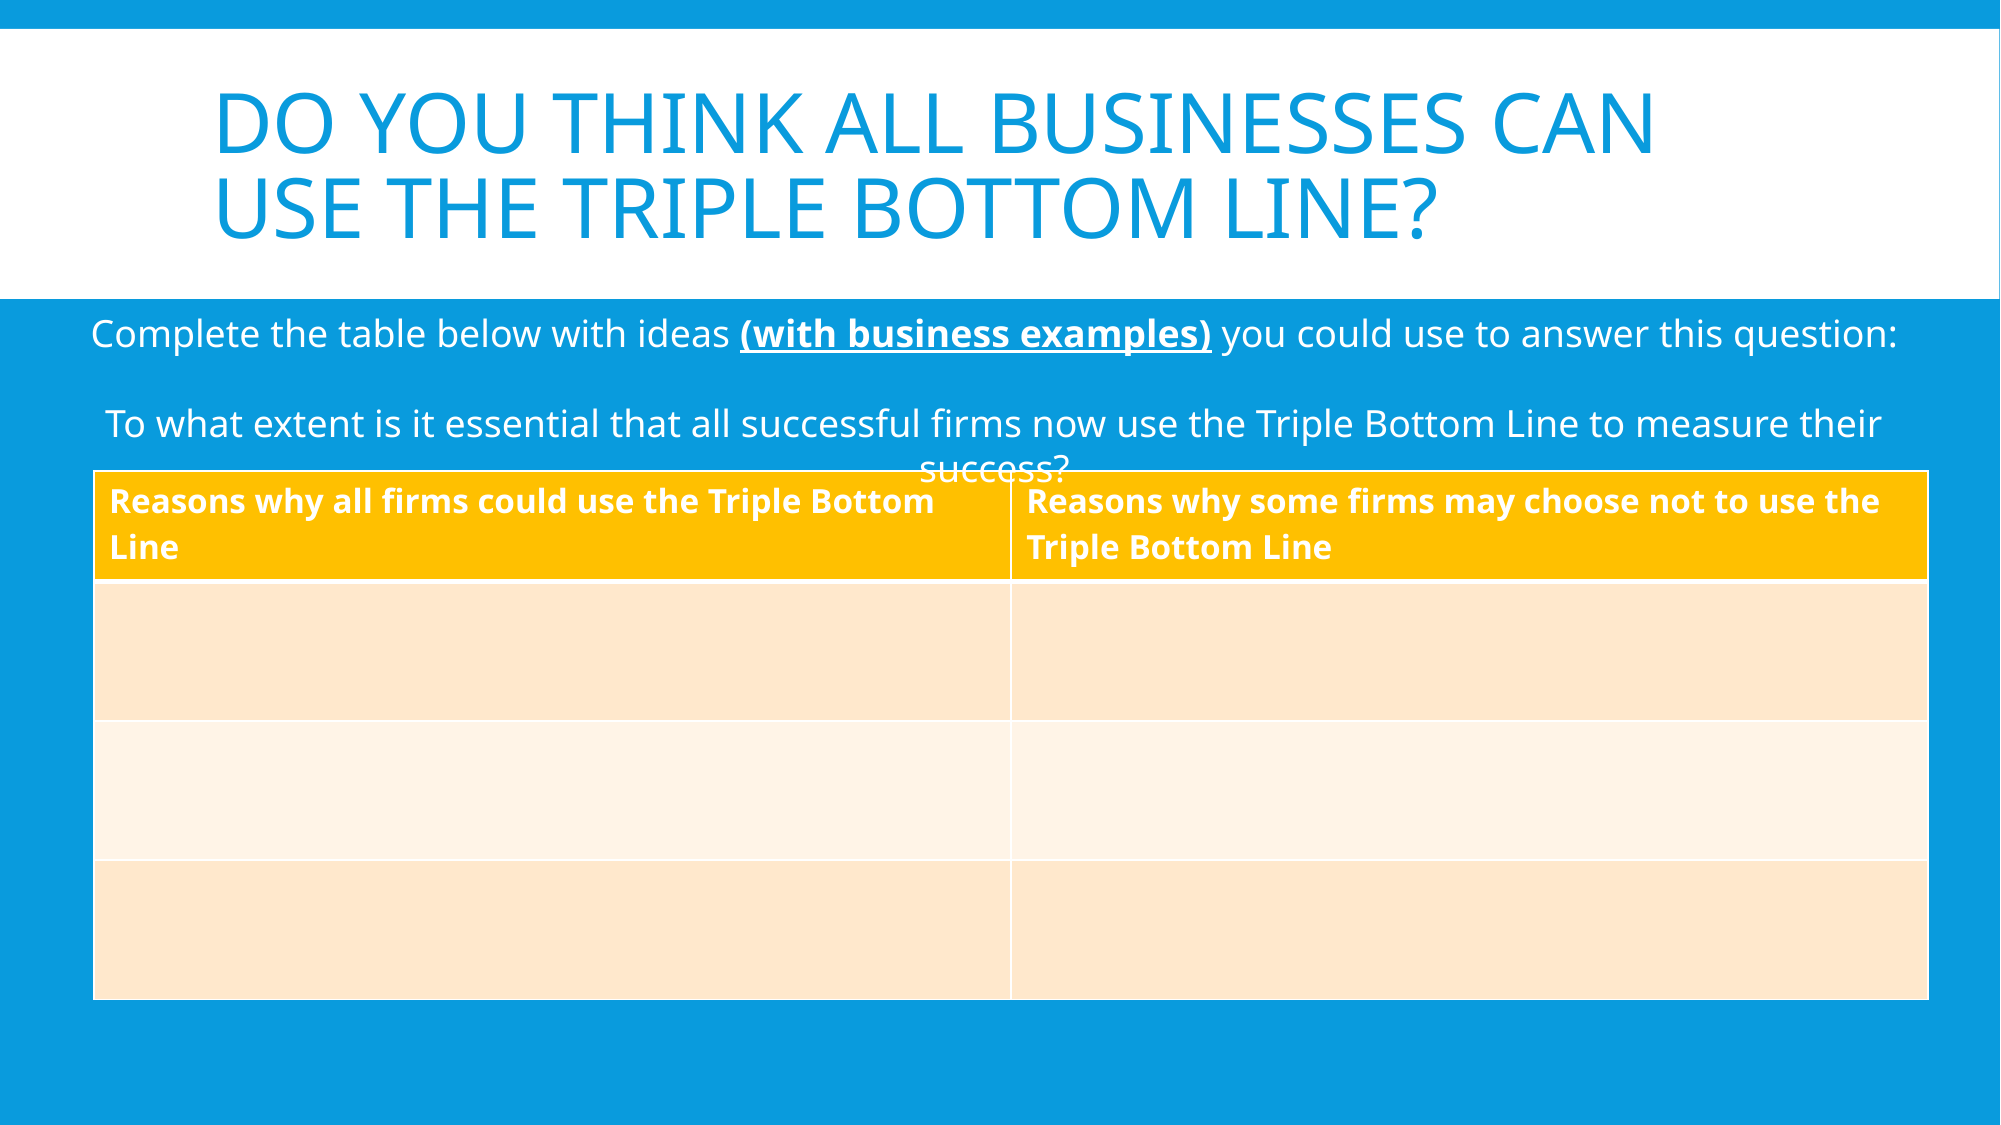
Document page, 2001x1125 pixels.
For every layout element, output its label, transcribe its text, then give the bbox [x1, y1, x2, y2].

table_header Reasons why all firms could use the Triple Bottom Line [95, 497, 1010, 579]
table_cell [1012, 861, 1927, 999]
table_cell [1012, 722, 1927, 859]
table_header Reasons why some firms may choose not to use the Triple Bottom Line [1012, 472, 1927, 579]
text_box Complete the table below with ideas (with business examples) you could use to answer this question: To what extent is it essential that all successful firms now use the Triple Bottom Line to measure their success? [69, 302, 1920, 497]
title Do you think all businesses can use the triple bottom line? [197, 46, 1803, 295]
table_cell [1012, 584, 1927, 720]
table_cell [95, 722, 1010, 859]
table_cell [95, 861, 1010, 999]
table_cell [95, 584, 1010, 720]
